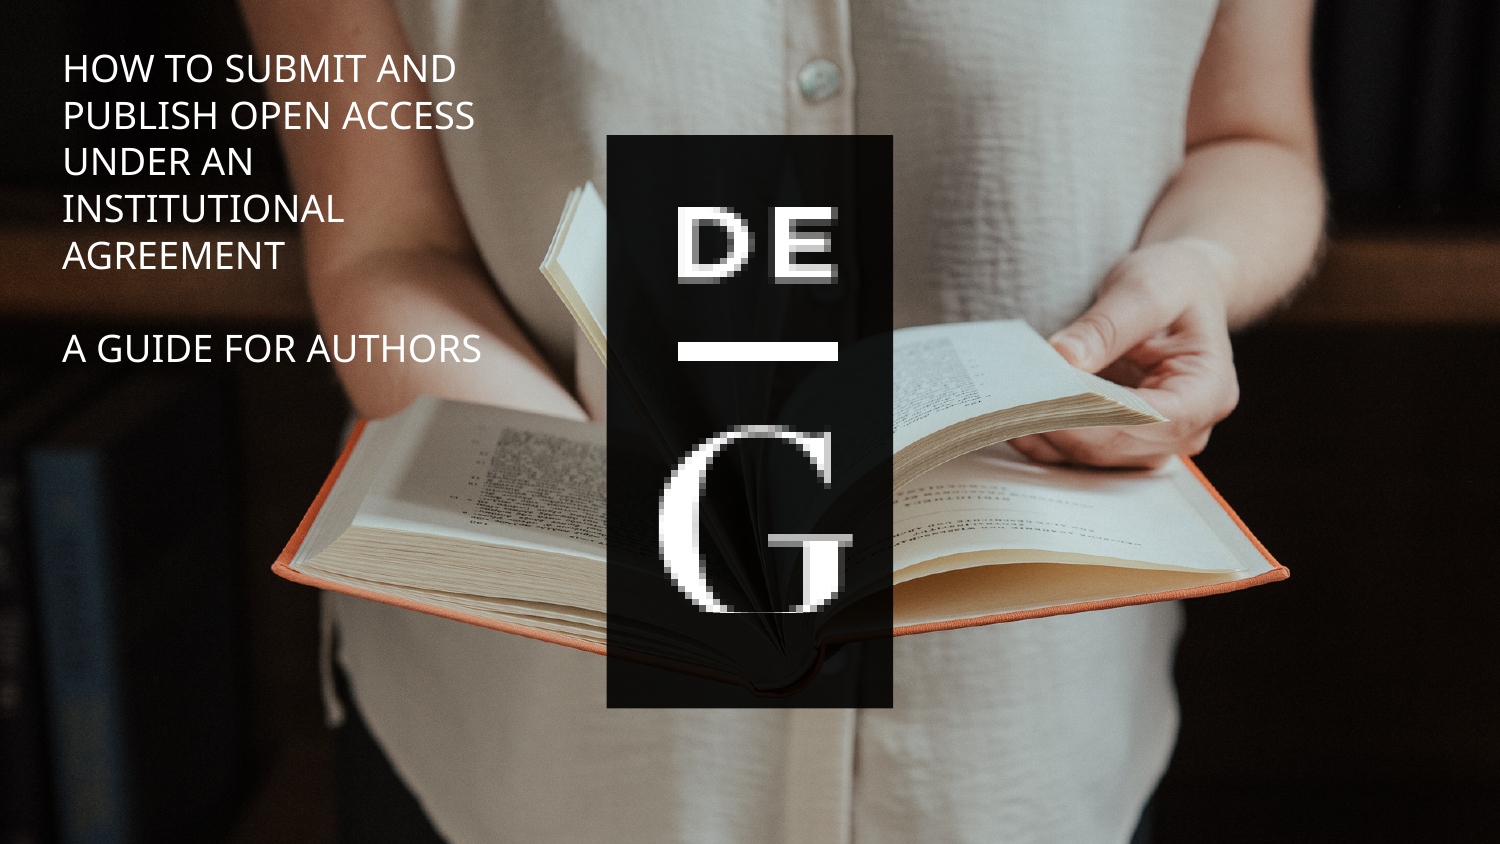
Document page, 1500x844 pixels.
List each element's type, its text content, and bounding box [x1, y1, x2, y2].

title HOW TO SUBMIT AND PUBLISH OPEN ACCESS UNDER AN INSTITUTIONAL AGREEMENT A GUIDE FOR AUTHORS [47, 37, 502, 399]
picture [0, 0, 1500, 844]
